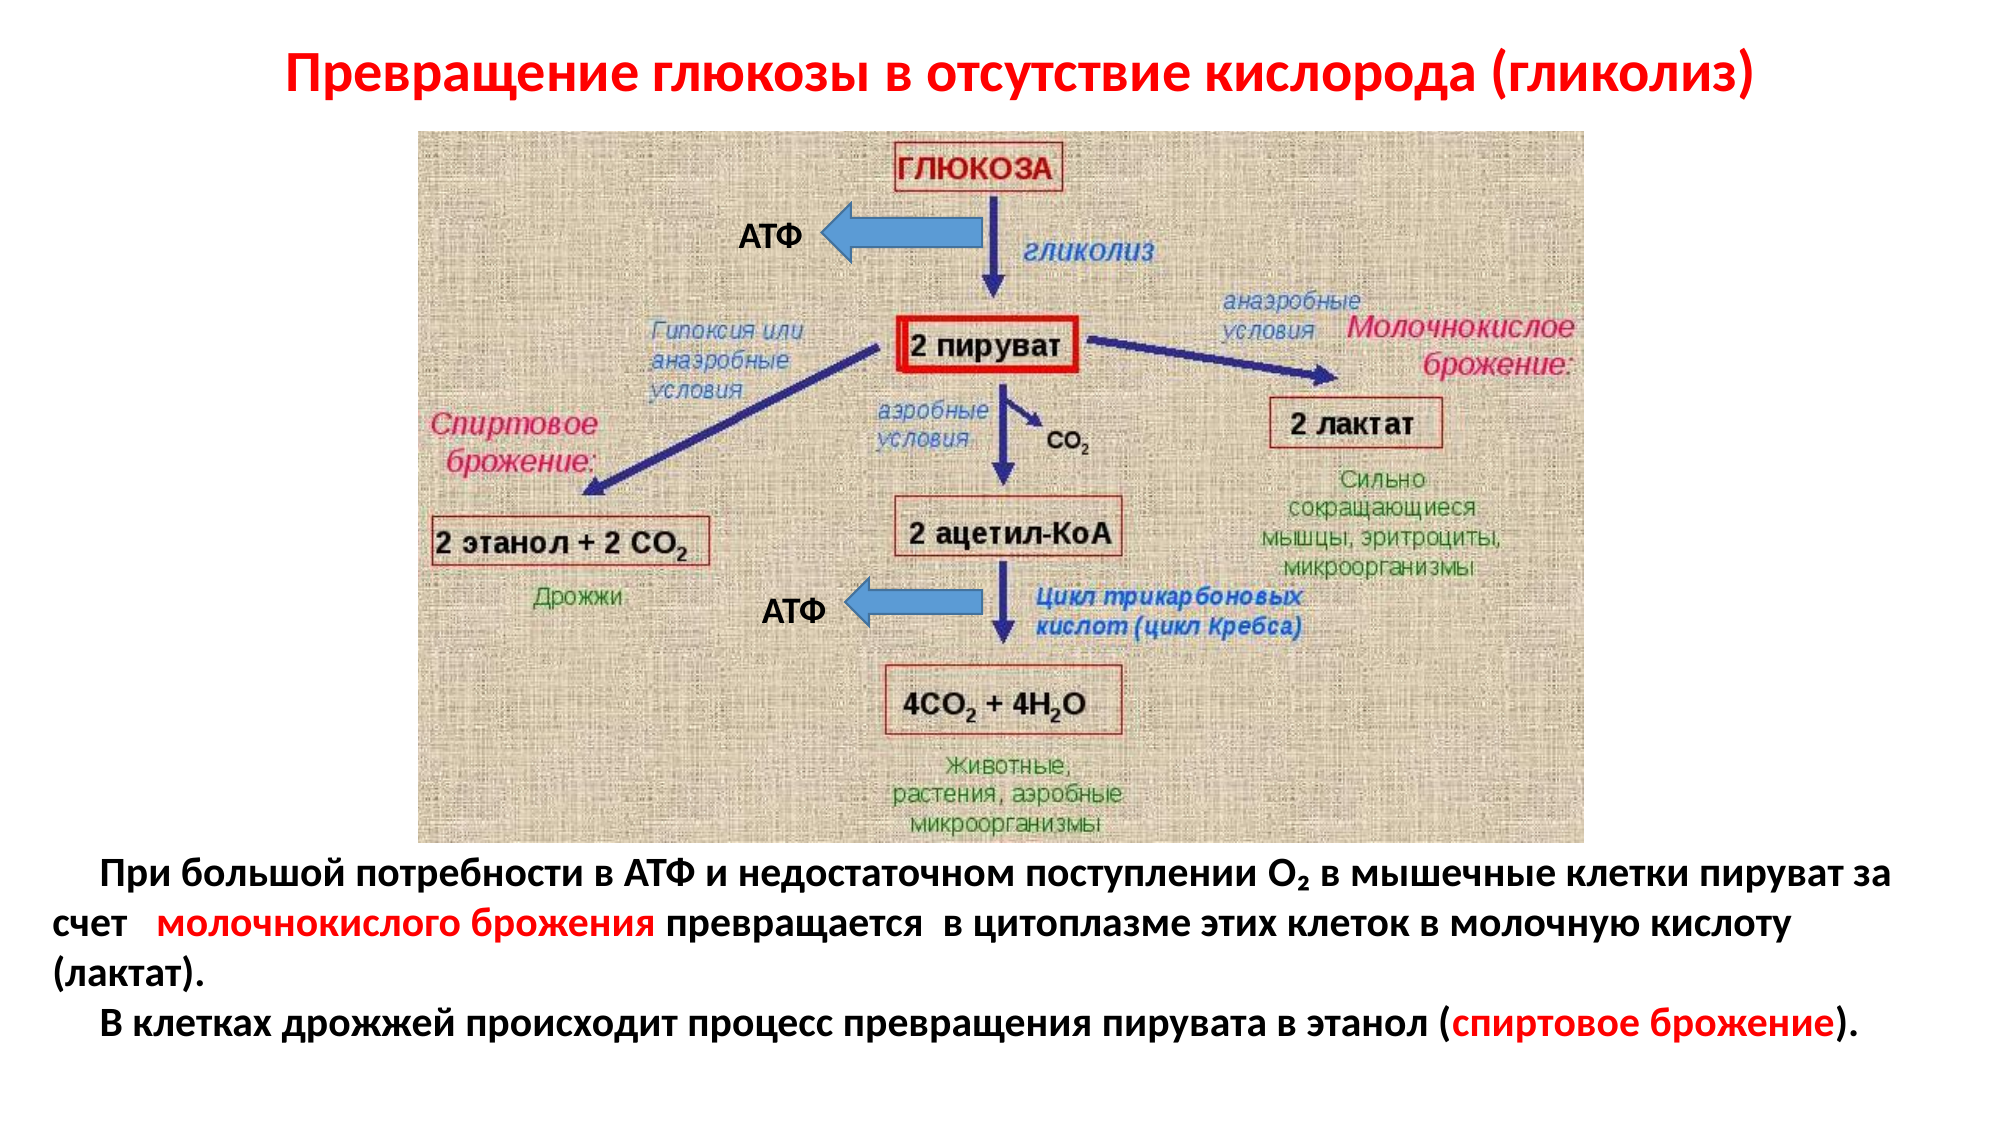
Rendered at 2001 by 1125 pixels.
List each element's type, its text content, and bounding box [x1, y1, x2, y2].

title Превращение глюкозы в отсутствие кислорода (гликолиз) [75, 7, 1927, 138]
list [418, 131, 1584, 843]
text_box При большой потребности в АТФ и недостаточном поступлении O₂ в мышечные клетки пируват за счет молочнокислого брожения превращается в цитоплазме этих клеток в молочную кислоту (лактат). В клетках дрожжей происходит процесс превращения пирувата в этанол (спиртовое брожение). [37, 837, 1927, 1053]
